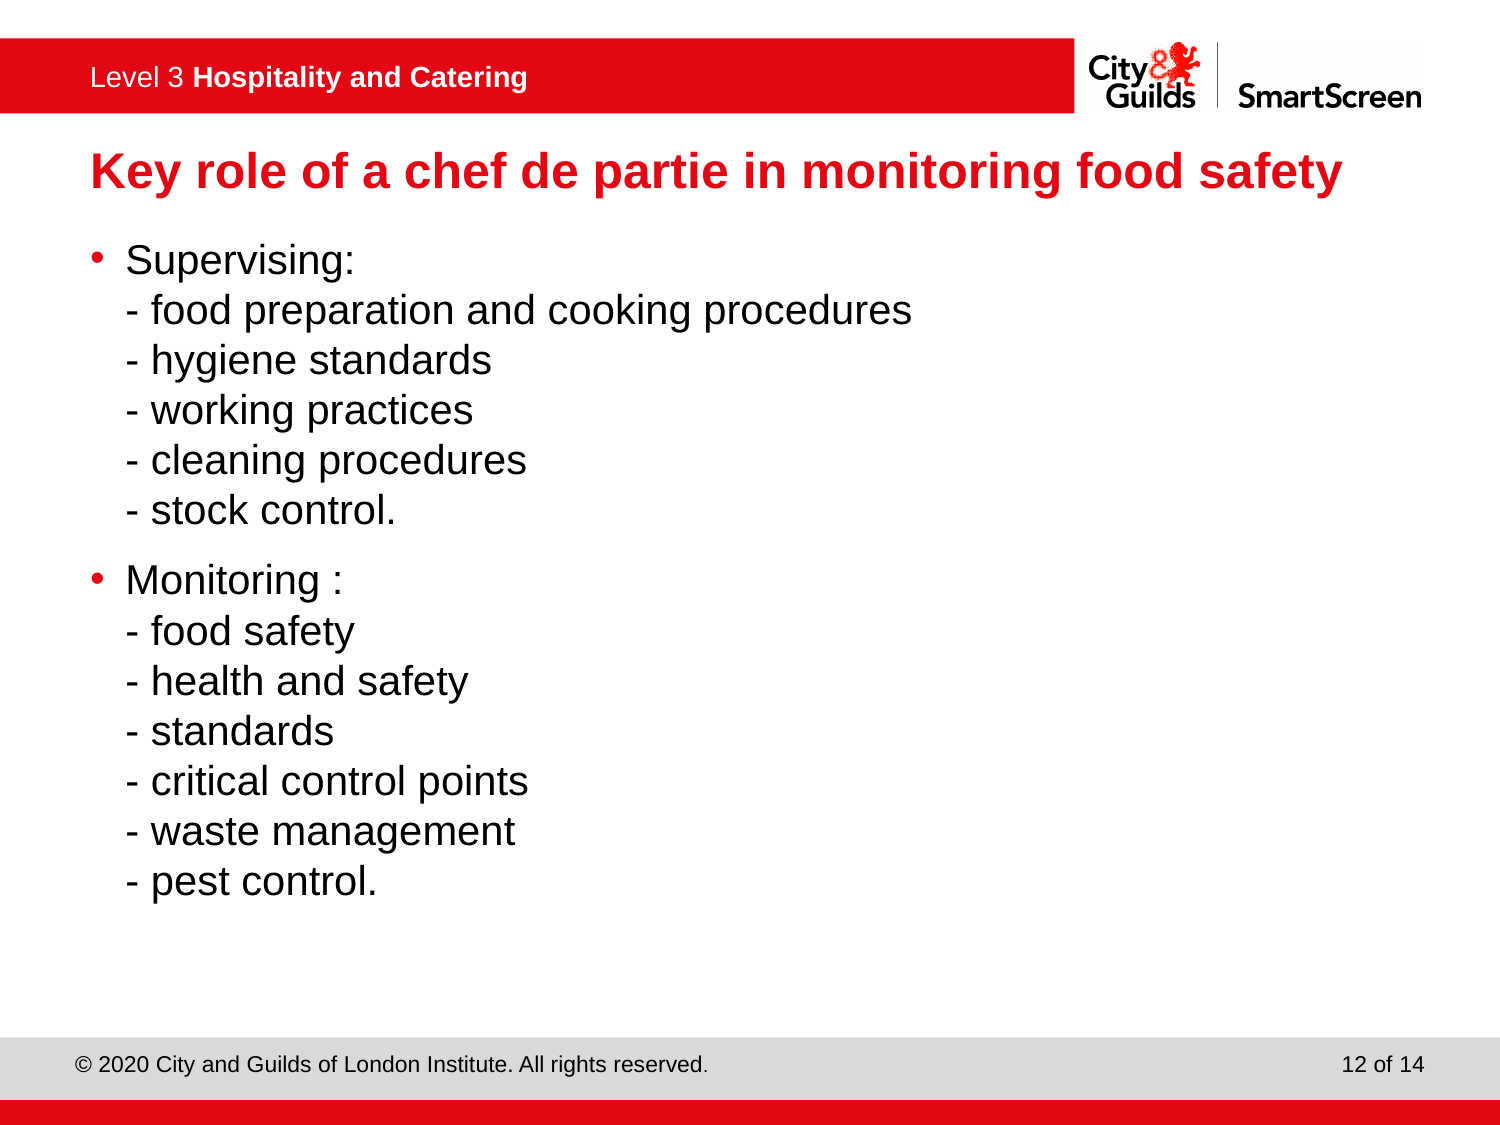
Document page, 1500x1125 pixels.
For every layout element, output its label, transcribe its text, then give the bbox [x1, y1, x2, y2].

list Supervising: - food preparation and cooking procedures - hygiene standards - working practices - cleaning procedures - stock control. Monitoring : - food safety - health and safety - standards - critical control points - waste management - pest control. [74, 224, 1426, 1006]
title Key role of a chef de partie in monitoring food safety [74, 137, 1424, 201]
picture [1089, 42, 1421, 108]
